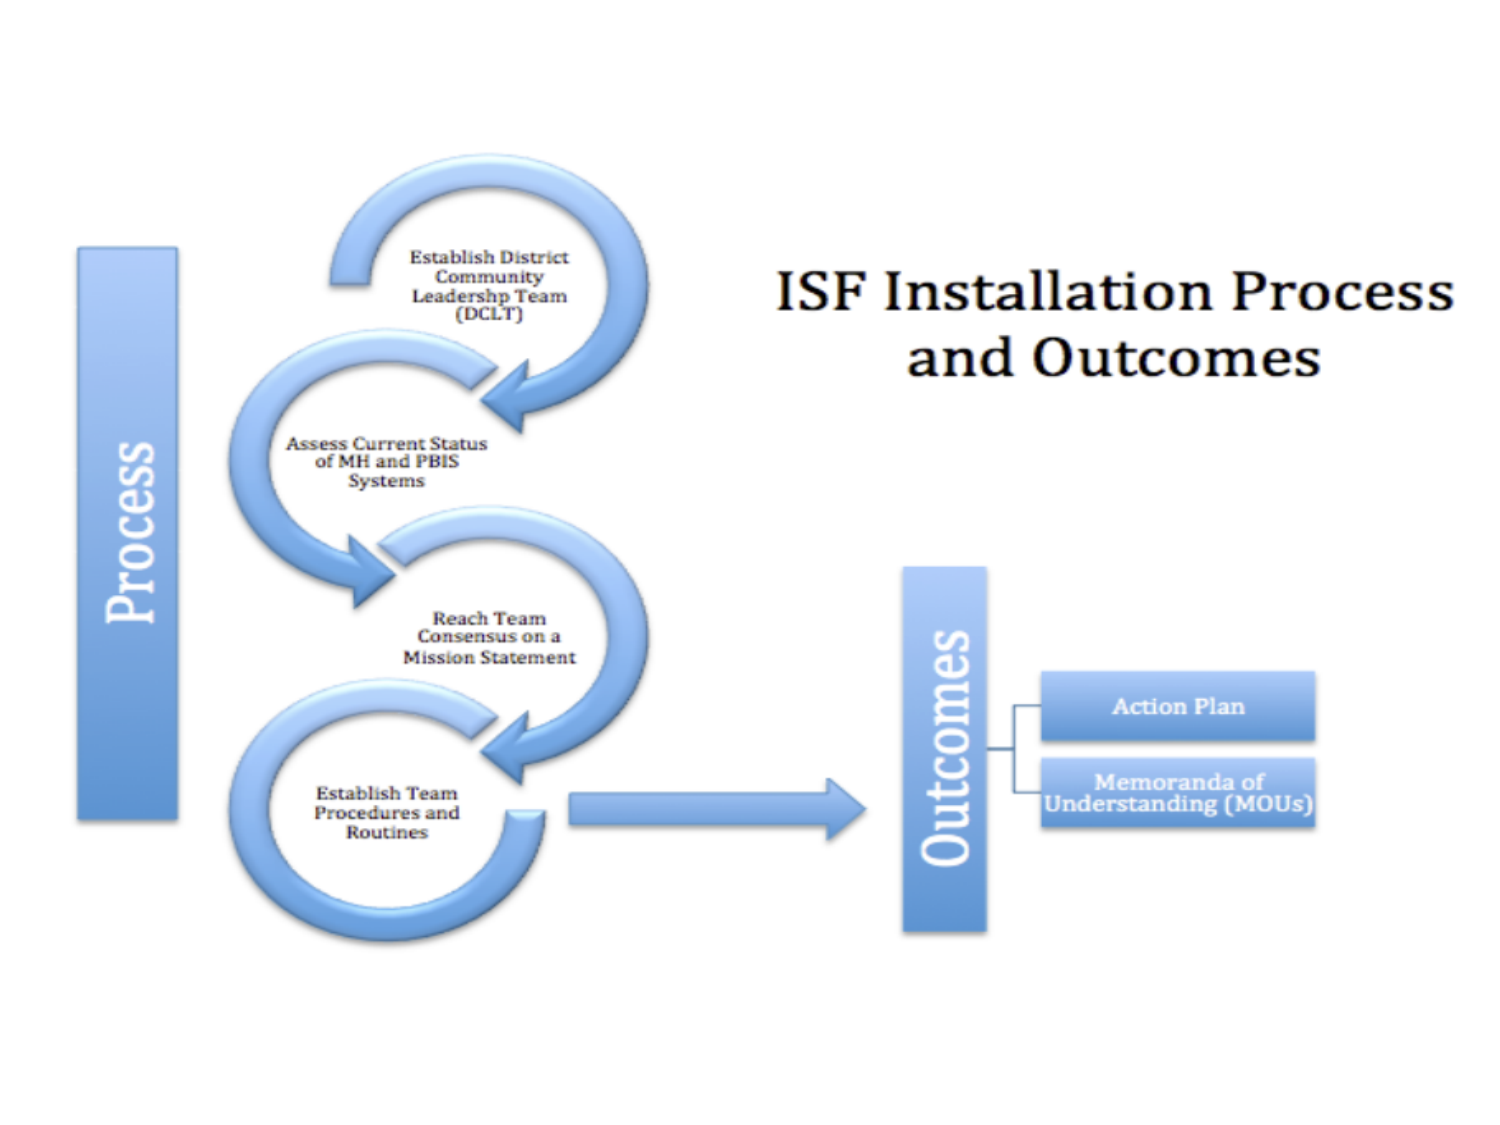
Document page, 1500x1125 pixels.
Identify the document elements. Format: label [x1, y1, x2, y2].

list [0, 56, 1500, 1027]
